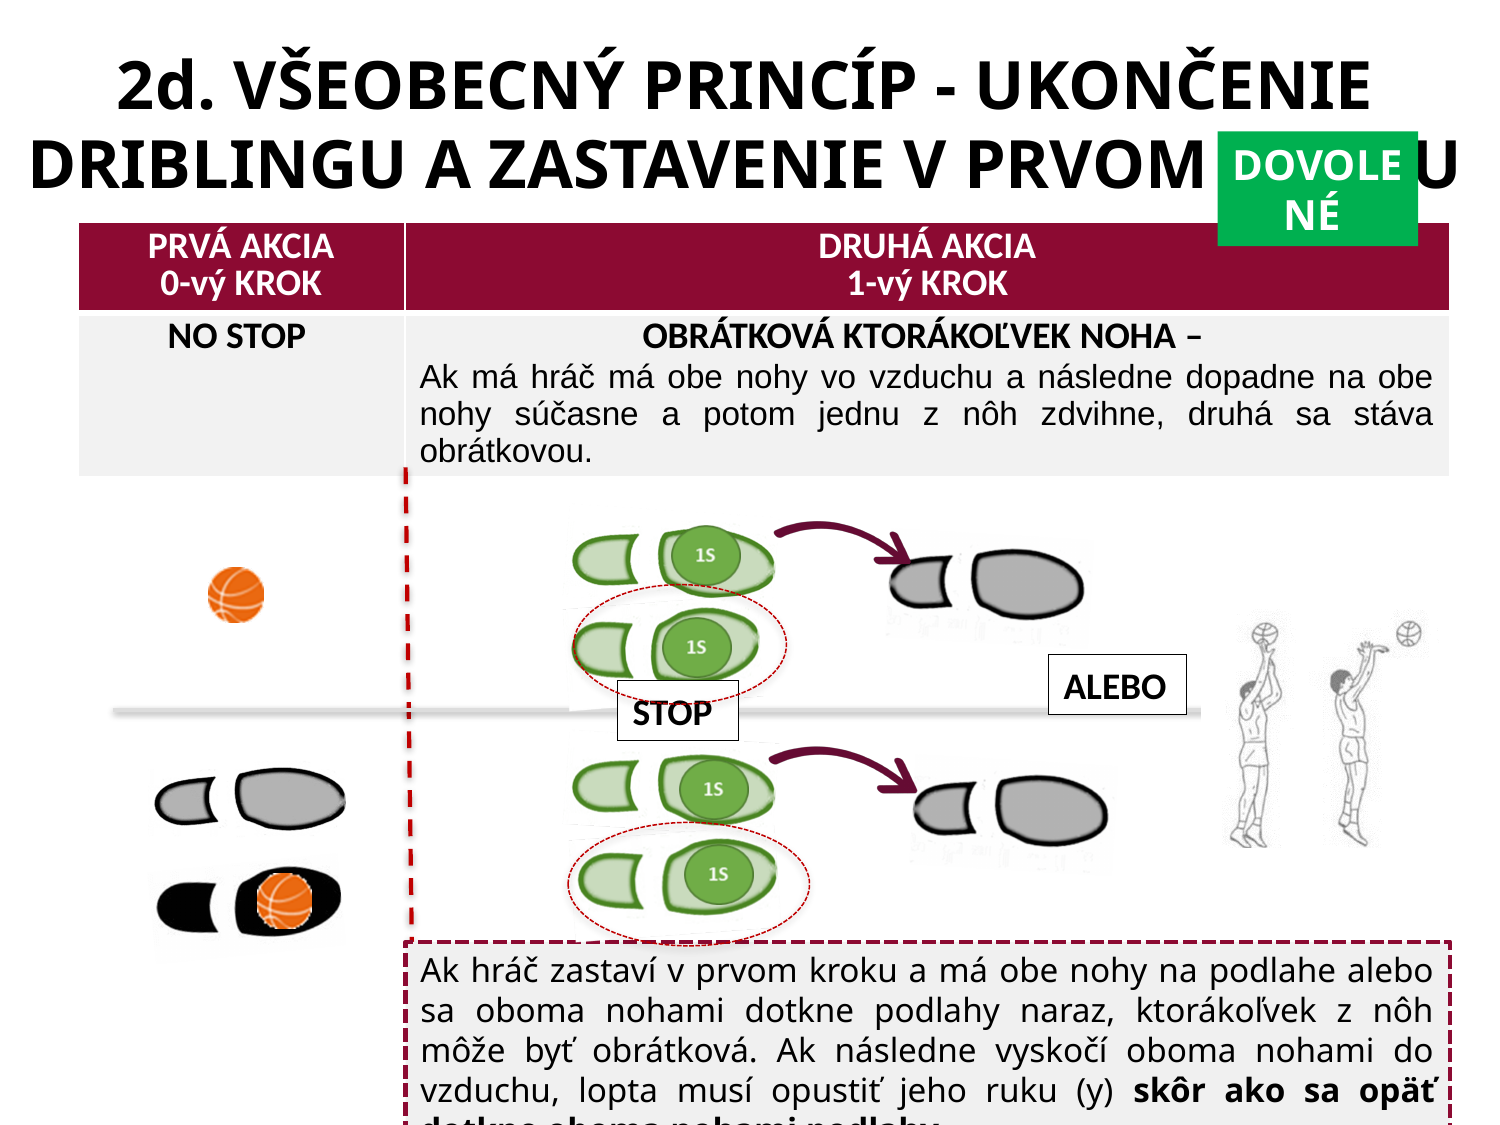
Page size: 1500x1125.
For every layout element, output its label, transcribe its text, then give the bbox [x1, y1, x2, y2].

table_cell OBRÁTKOVÁ KTORÁKOĽVEK NOHA – Ak má hráč má obe nohy vo vzduchu a následne dopadne na obe nohy súčasne a potom jednu z nôh zdvihne, druhá sa stáva obrátkovou. [406, 316, 1449, 476]
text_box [405, 467, 412, 709]
text_box STOP [617, 721, 739, 727]
picture [208, 567, 264, 623]
table_header DRUHÁ AKCIA 1-vý KROK [406, 223, 1449, 310]
text_box Ak hráč zastaví v prvom kroku a má obe nohy na podlahe alebo sa oboma nohami dotkne podlahy naraz, ktorákoľvek z nôh môže byť obrátková. Ak následne vyskočí oboma nohami do vzduchu, lopta musí opustiť jeho ruku (y) skôr ako sa opäť dotkne oboma nohami podlahy. [405, 941, 1450, 1125]
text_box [405, 719, 412, 947]
table_cell NO STOP [79, 316, 404, 476]
text_box [786, 859, 811, 922]
picture [561, 676, 1117, 943]
text_box [770, 619, 788, 678]
picture [148, 696, 346, 1005]
text_box DOVOLENÉ [1217, 131, 1419, 247]
picture [1201, 585, 1452, 848]
picture [561, 456, 1093, 712]
table_header PRVÁ AKCIA 0-vý KROK [79, 223, 404, 310]
text_box 2d. VŠEOBECNÝ PRINCÍP - UKONČENIE DRIBLINGU A ZASTAVENIE V PRVOM KROKU [9, 35, 1482, 210]
text_box ALEBO [1048, 654, 1187, 709]
